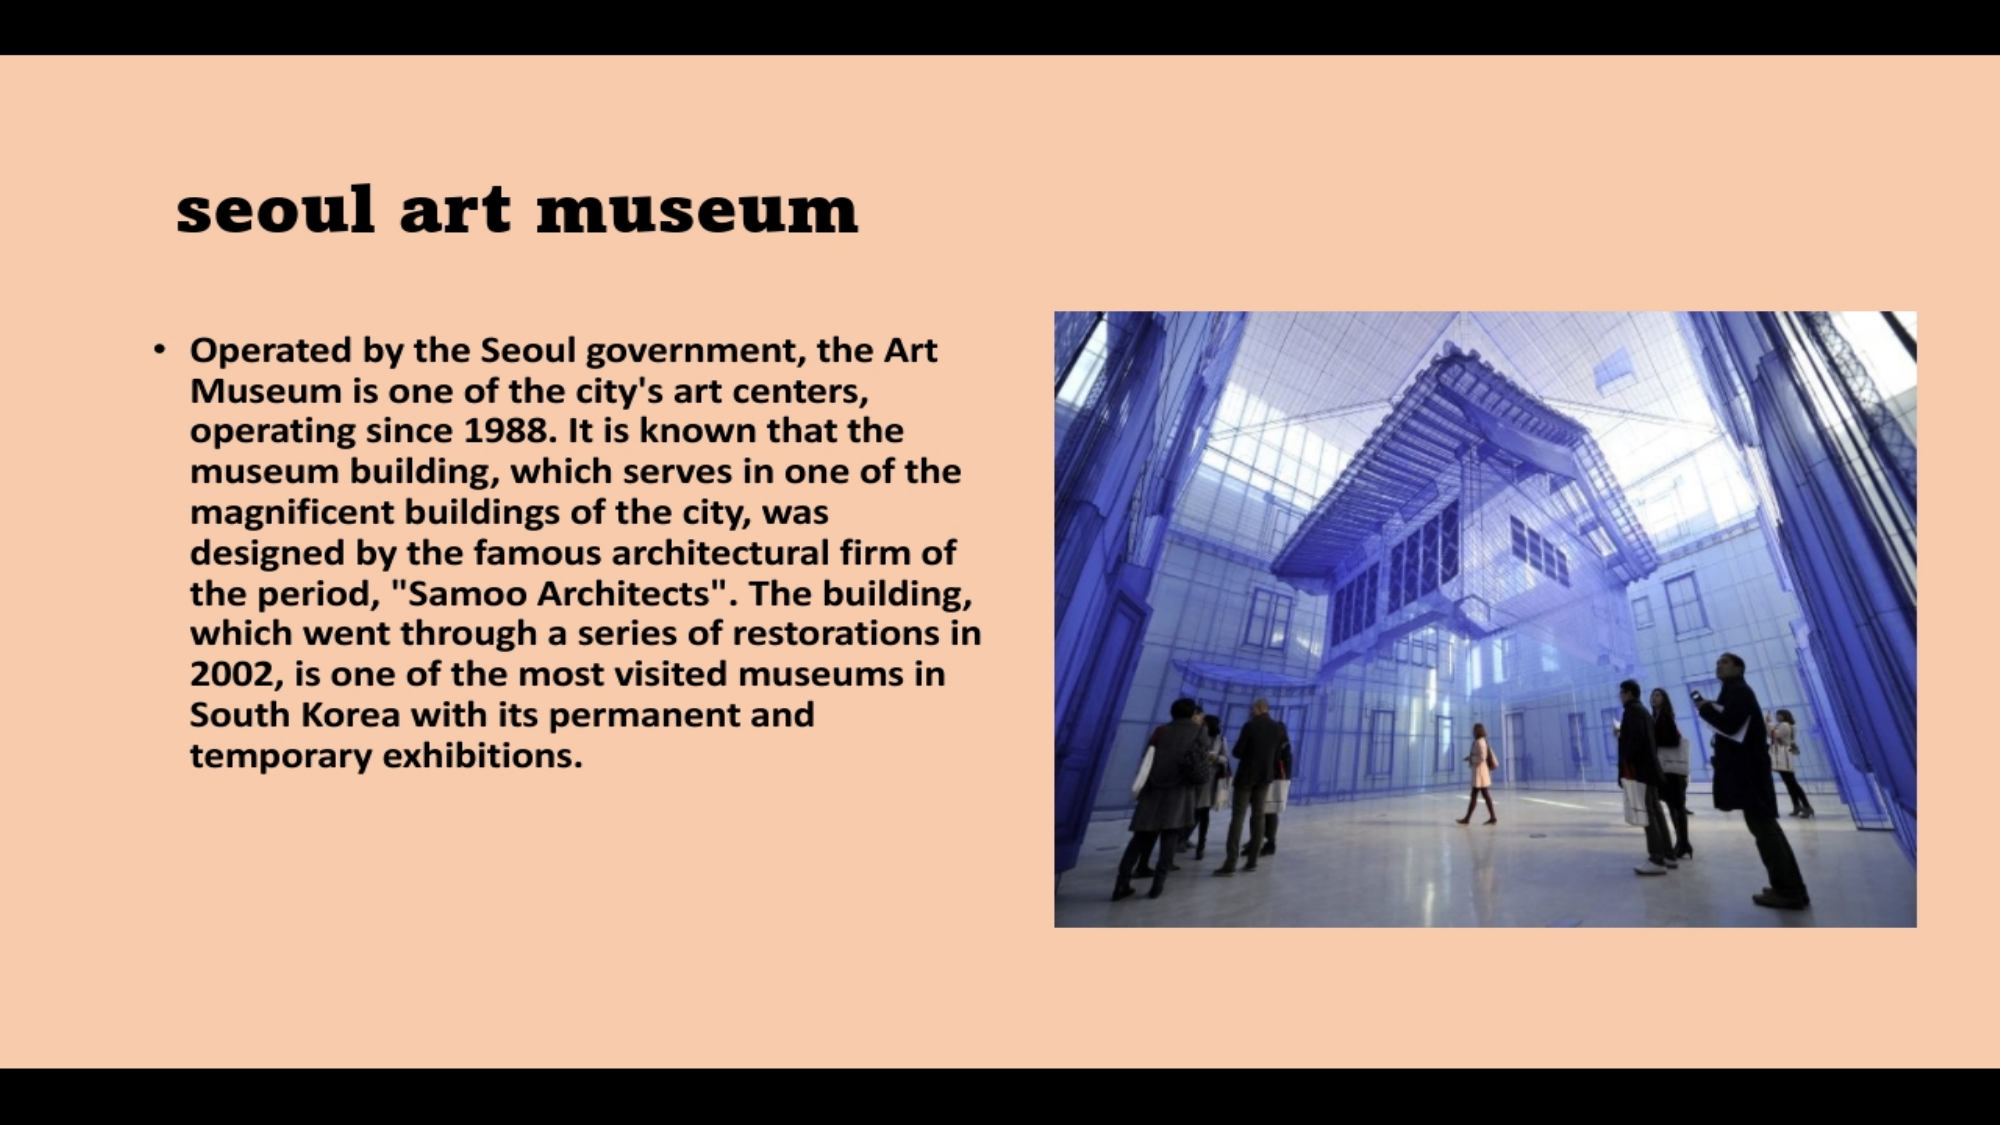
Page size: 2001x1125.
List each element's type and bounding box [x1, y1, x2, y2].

list [0, 0, 2000, 1125]
